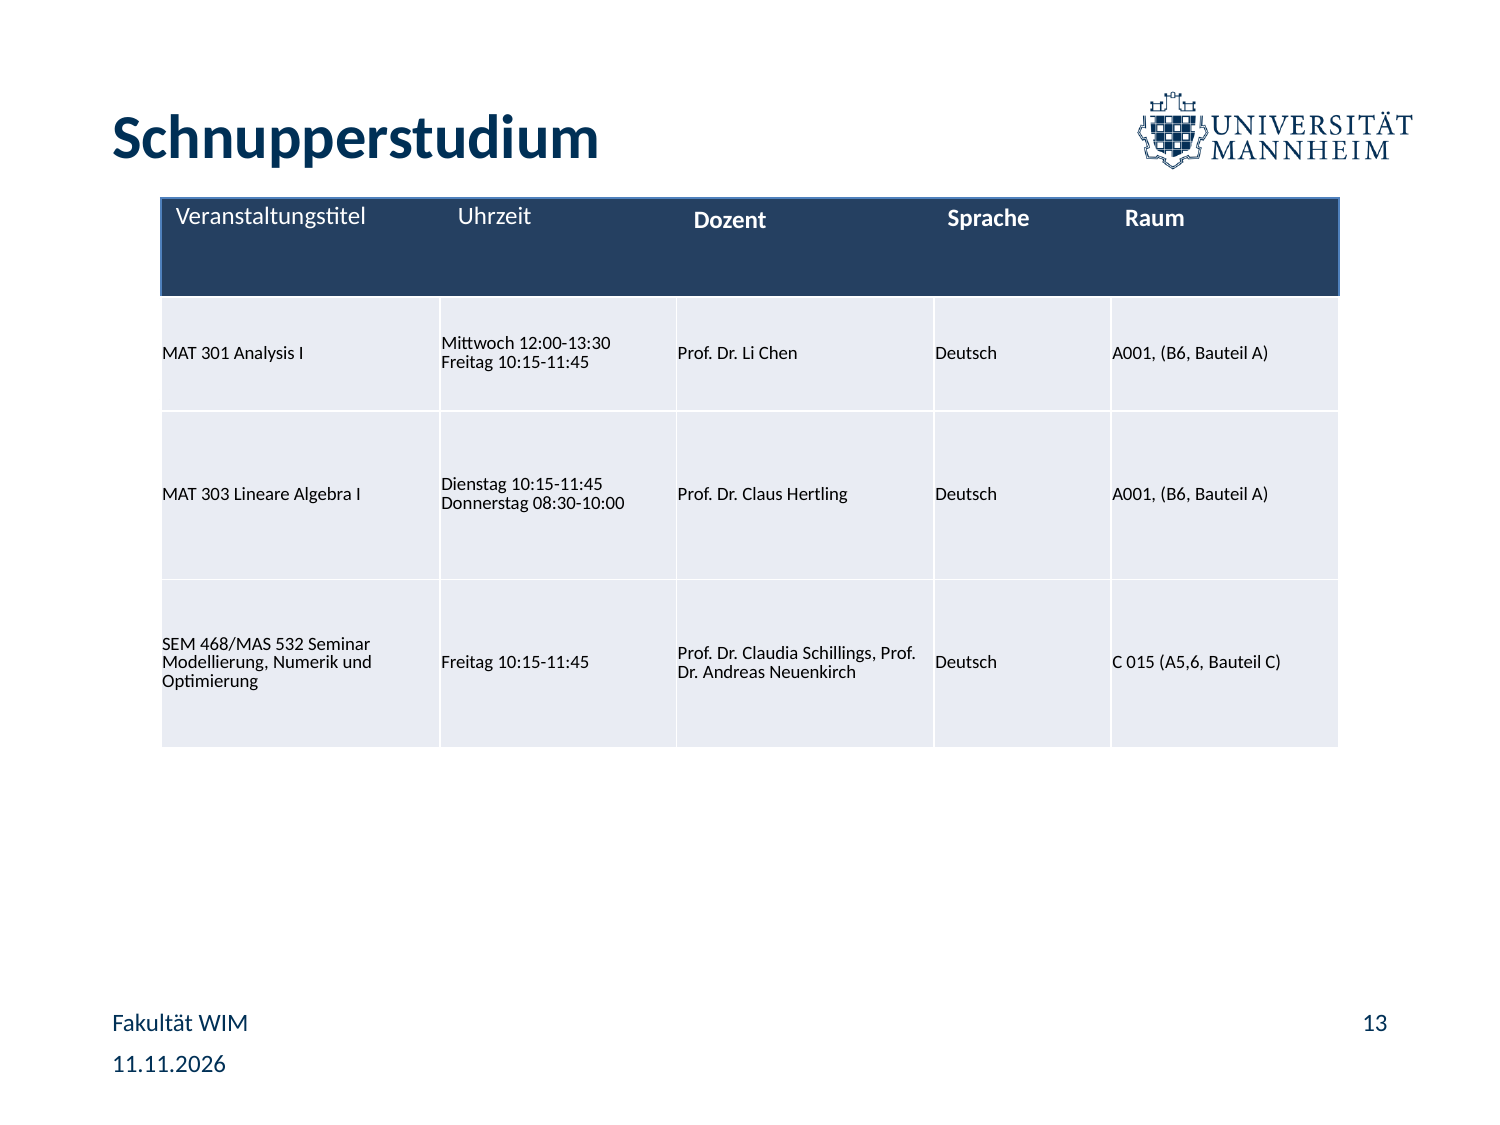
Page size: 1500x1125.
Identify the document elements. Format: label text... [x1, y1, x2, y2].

table_cell Freitag 10:15-11:45 [441, 580, 676, 747]
picture [1095, 58, 1454, 211]
table_header Prof. Dr. Li Chen [677, 298, 933, 410]
footer Fakultät WIM [112, 1006, 588, 1036]
table_cell Prof. Dr. Claudia Schillings, Prof. Dr. Andreas Neuenkirch [677, 580, 933, 747]
table_cell MAT 303 Lineare Algebra I [162, 412, 439, 579]
table_cell A001, (B6, Bauteil A) [1112, 412, 1338, 579]
table_header Deutsch [935, 298, 1110, 410]
table_header Veranstaltungstitel [162, 199, 443, 296]
table_cell Dienstag 10:15-11:45 Donnerstag 08:30-10:00 [441, 412, 676, 579]
table_header A001, (B6, Bauteil A) [1112, 298, 1338, 410]
table_cell Deutsch [935, 580, 1110, 747]
title Schnupperstudium [112, 95, 1011, 173]
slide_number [112, 1047, 463, 1078]
table_header Uhrzeit [443, 199, 1338, 296]
text_box Raum [1110, 194, 1206, 240]
slide_number 13 [1214, 1006, 1388, 1036]
table_header MAT 301 Analysis I [162, 298, 439, 410]
table_cell SEM 468/MAS 532 Seminar Modellierung, Numerik und Optimierung [162, 580, 439, 747]
table_cell C 015 (A5,6, Bauteil C) [1112, 580, 1338, 747]
text_box Sprache [933, 194, 1075, 240]
text_box Dozent [679, 196, 821, 241]
table_cell Prof. Dr. Claus Hertling [677, 412, 933, 579]
table_cell Deutsch [935, 412, 1110, 579]
table_header Mittwoch 12:00-13:30 Freitag 10:15-11:45 [441, 298, 676, 410]
